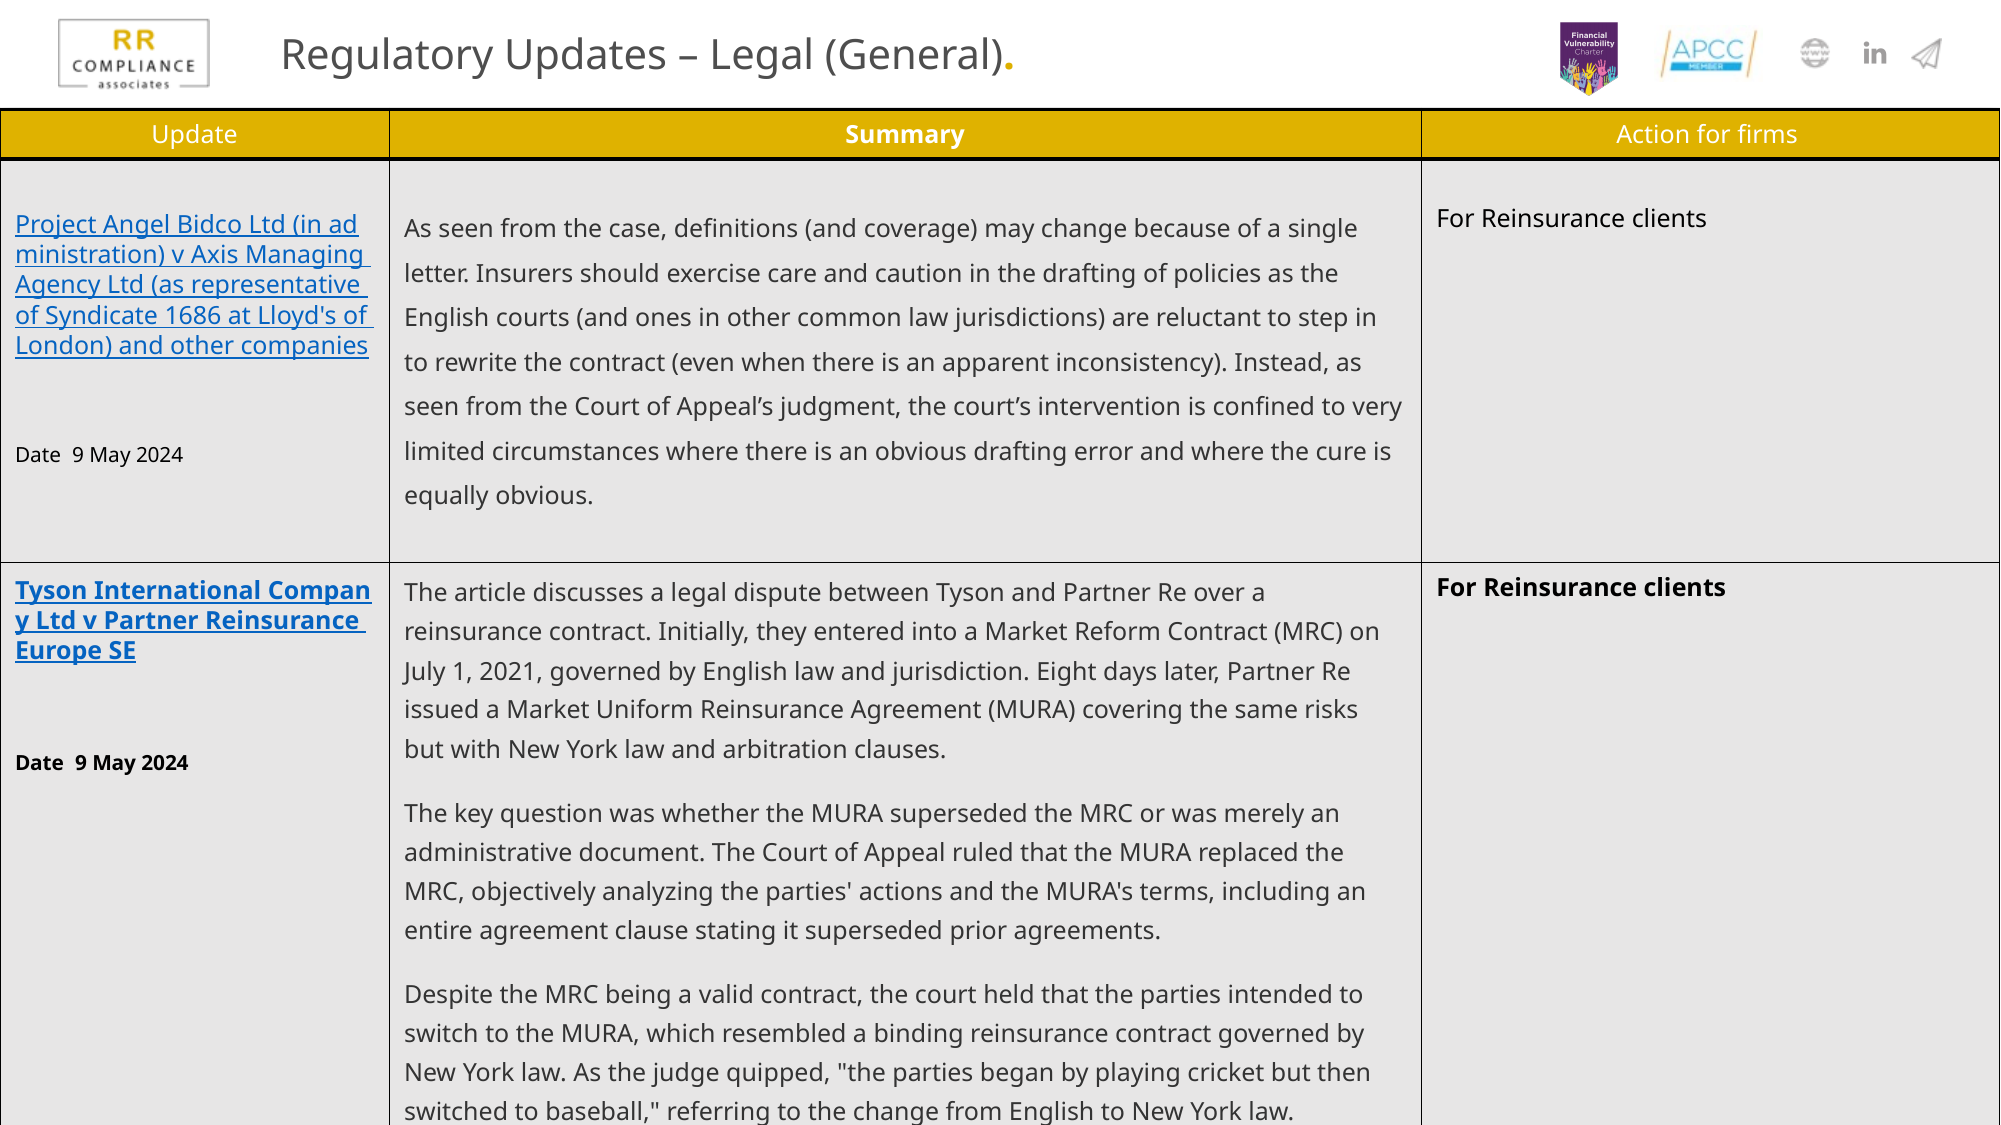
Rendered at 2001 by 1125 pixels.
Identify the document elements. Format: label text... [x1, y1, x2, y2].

picture [1856, 34, 1893, 71]
picture [1911, 38, 1942, 69]
text_box Regulatory Updates – Legal (General). [265, 19, 1974, 88]
table_header Update [1, 111, 389, 157]
table_header Action for firms [1422, 111, 1999, 157]
picture [57, 11, 210, 95]
table_cell Project Angel Bidco Ltd (in administration) v Axis Managing Agency Ltd (as representative of Syndicate 1686 at Lloyd's of London) and other companies Date 9 May 2024 [1, 161, 389, 562]
picture [1799, 38, 1834, 69]
table_header Summary [390, 111, 1421, 157]
table_cell As seen from the case, definitions (and coverage) may change because of a single letter. Insurers should exercise care and caution in the drafting of policies as the English courts (and ones in other common law jurisdictions) are reluctant to step in to rewrite the contract (even when there is an apparent inconsistency). Instead, as seen from the Court of Appeal’s judgment, the court’s intervention is confined to very limited circumstances where there is an obvious drafting error and where the cure is equally obvious. [390, 161, 1421, 562]
table_cell Tyson International Company Ltd v Partner Reinsurance Europe SE Date 9 May 2024 [1, 563, 389, 1125]
text_box [0, 0, 2000, 107]
picture [1654, 24, 1763, 82]
picture [1559, 21, 1618, 97]
table_cell For Reinsurance clients [1422, 563, 1999, 1125]
table_cell The article discusses a legal dispute between Tyson and Partner Re over a reinsurance contract. Initially, they entered into a Market Reform Contract (MRC) on July 1, 2021, governed by English law and jurisdiction. Eight days later, Partner Re issued a Market Uniform Reinsurance Agreement (MURA) covering the same risks but with New York law and arbitration clauses. The key question was whether the MURA superseded the MRC or was merely an administrative document. The Court of Appeal ruled that the MURA replaced the MRC, objectively analyzing the parties' actions and the MURA's terms, including an entire agreement clause stating it superseded prior agreements. Despite the MRC being a valid contract, the court held that the parties intended to switch to the MURA, which resembled a binding reinsurance contract governed by New York law. As the judge quipped, "the parties began by playing cricket but then switched to baseball," referring to the change from English to New York law. [390, 563, 1421, 1125]
table_cell For Reinsurance clients [1422, 161, 1999, 562]
